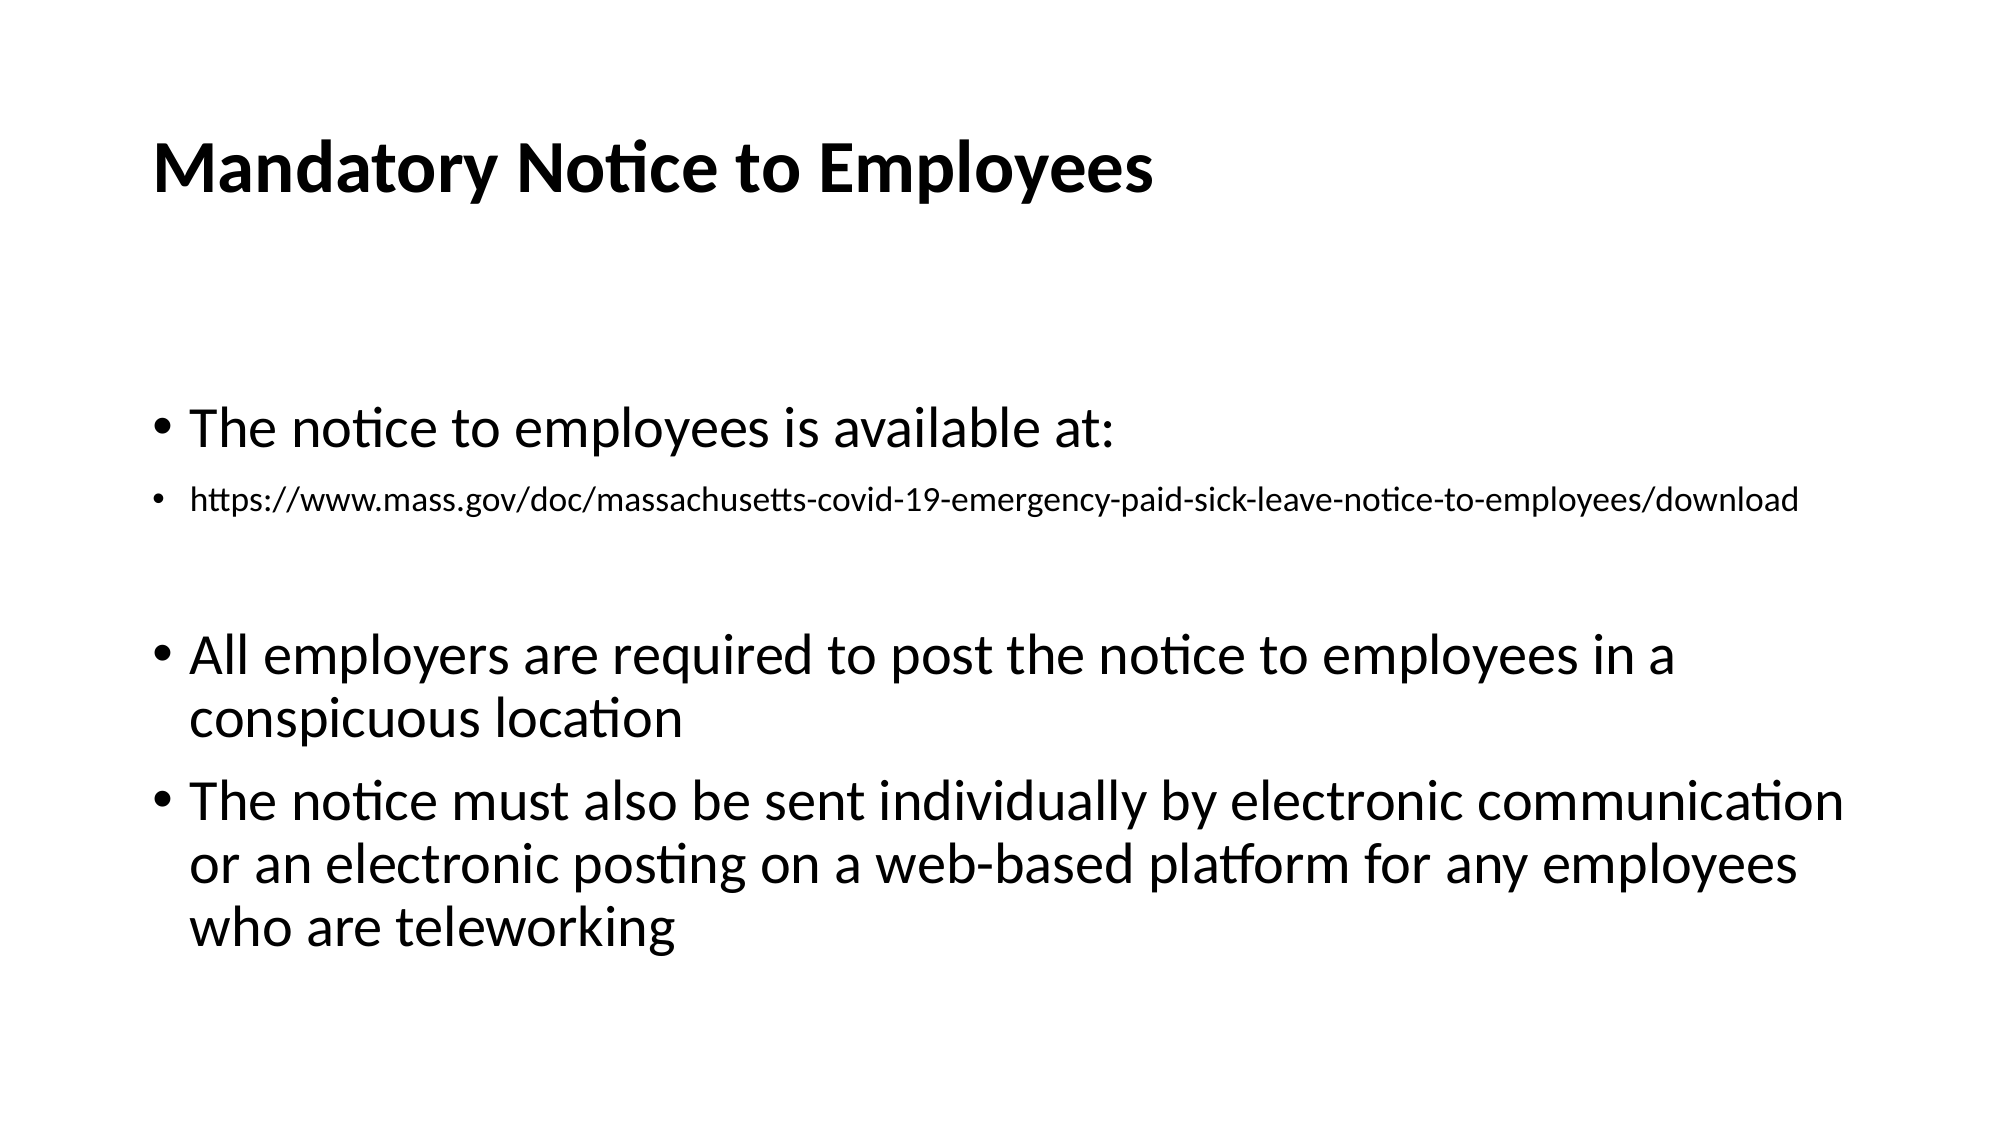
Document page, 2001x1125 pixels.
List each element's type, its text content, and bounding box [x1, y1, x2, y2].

list The notice to employees is available at: https://www.mass.gov/doc/massachusetts-covid-19-emergency-paid-sick-leave-notice-to-employees/download All employers are required to post the notice to employees in a conspicuous location The notice must also be sent individually by electronic communication or an electronic posting on a web-based platform for any employees who are teleworking [137, 299, 1894, 1014]
title Mandatory Notice to Employees [137, 59, 1863, 278]
